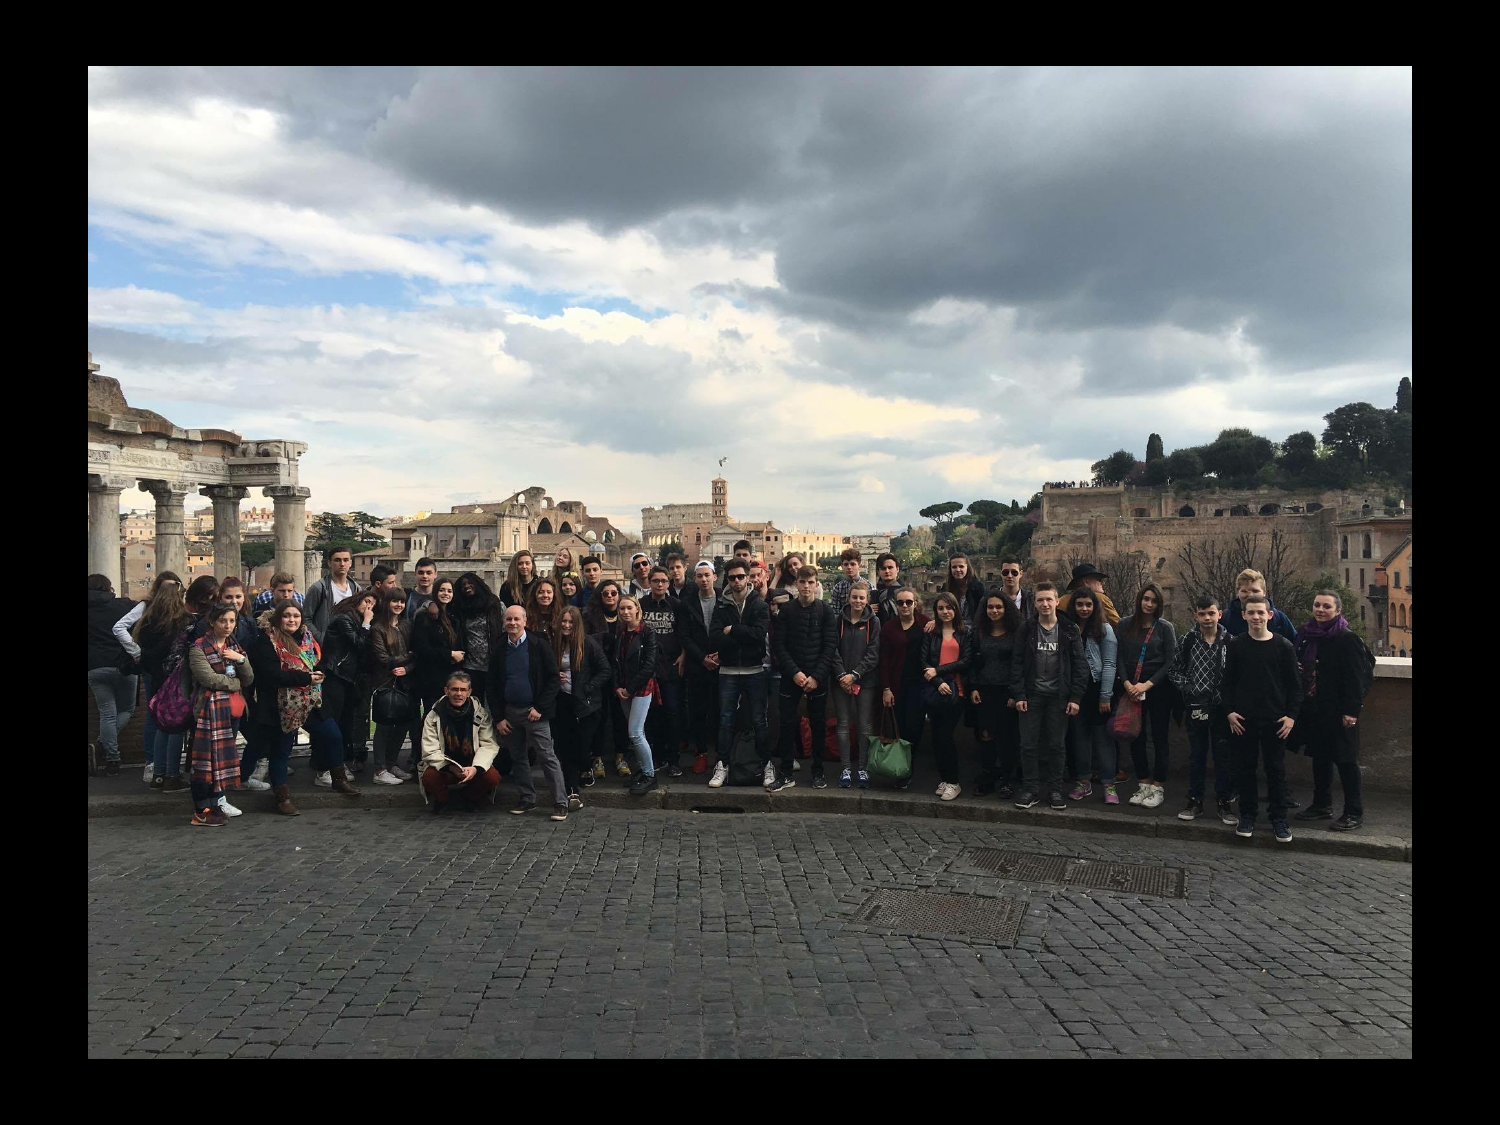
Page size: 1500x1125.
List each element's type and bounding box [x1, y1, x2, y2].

list [88, 66, 1413, 1060]
